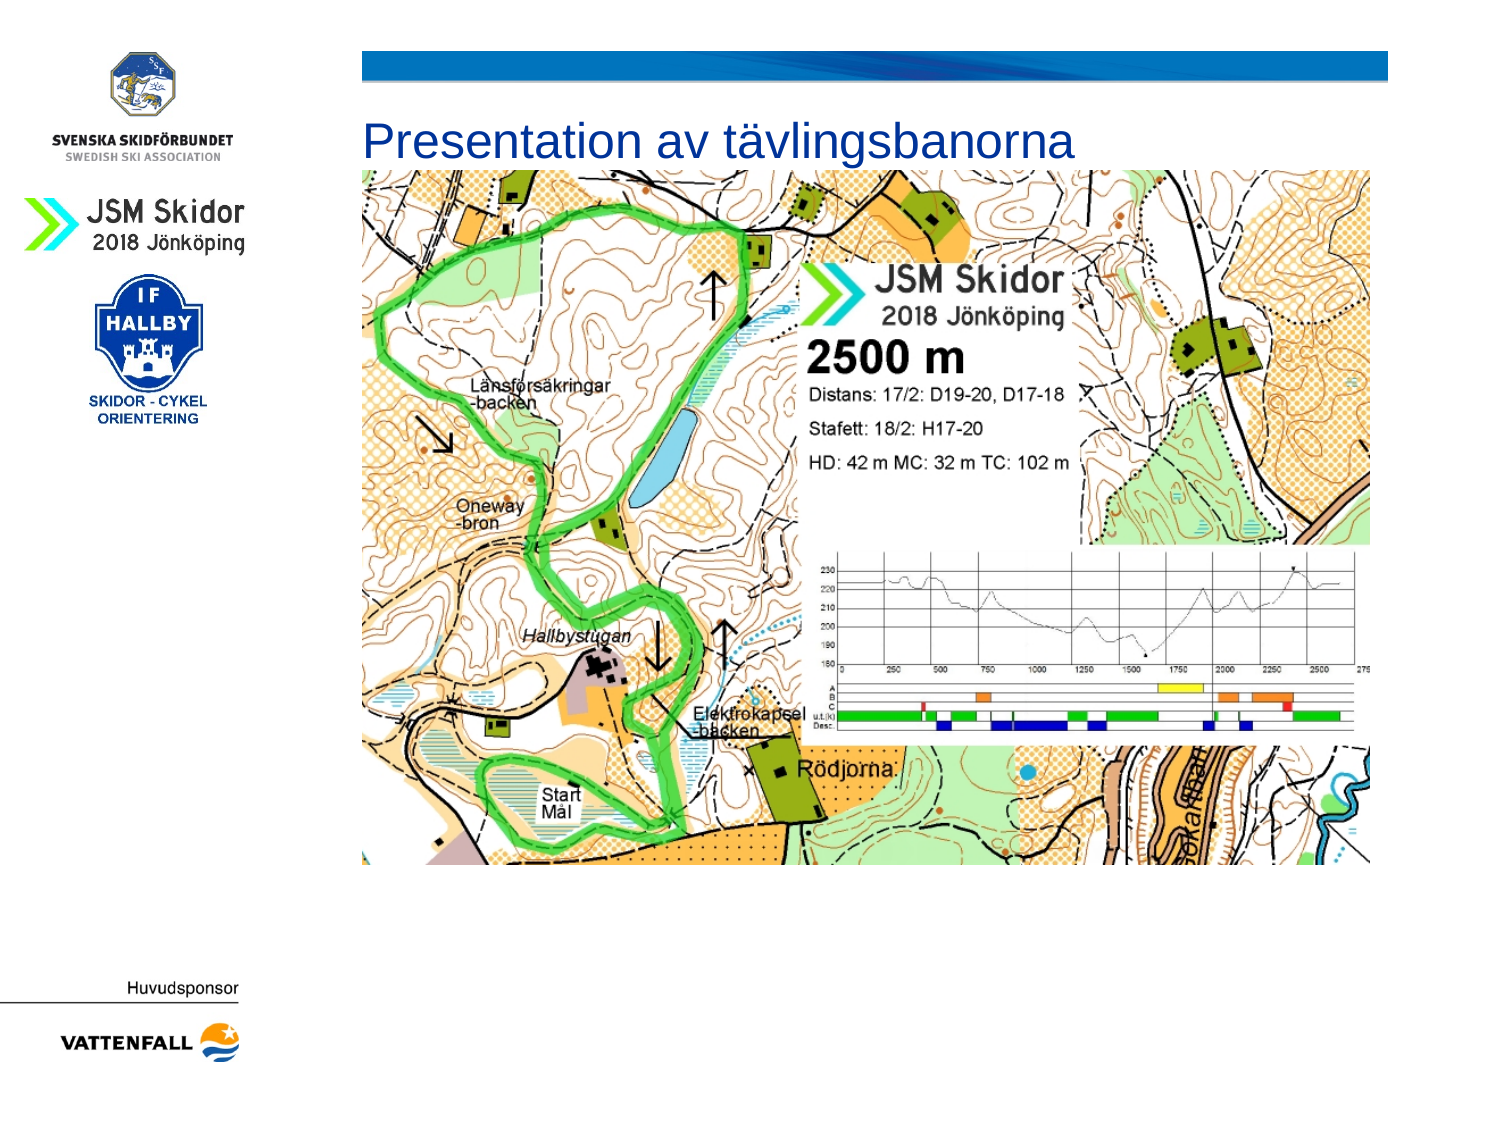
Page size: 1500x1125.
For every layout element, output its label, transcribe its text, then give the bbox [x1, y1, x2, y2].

picture [23, 198, 251, 263]
picture [362, 51, 1388, 83]
picture [362, 169, 1370, 866]
picture [89, 274, 208, 425]
title Presentation av tävlingsbanorna [362, 87, 1388, 189]
picture [0, 968, 239, 1062]
picture [52, 52, 233, 161]
